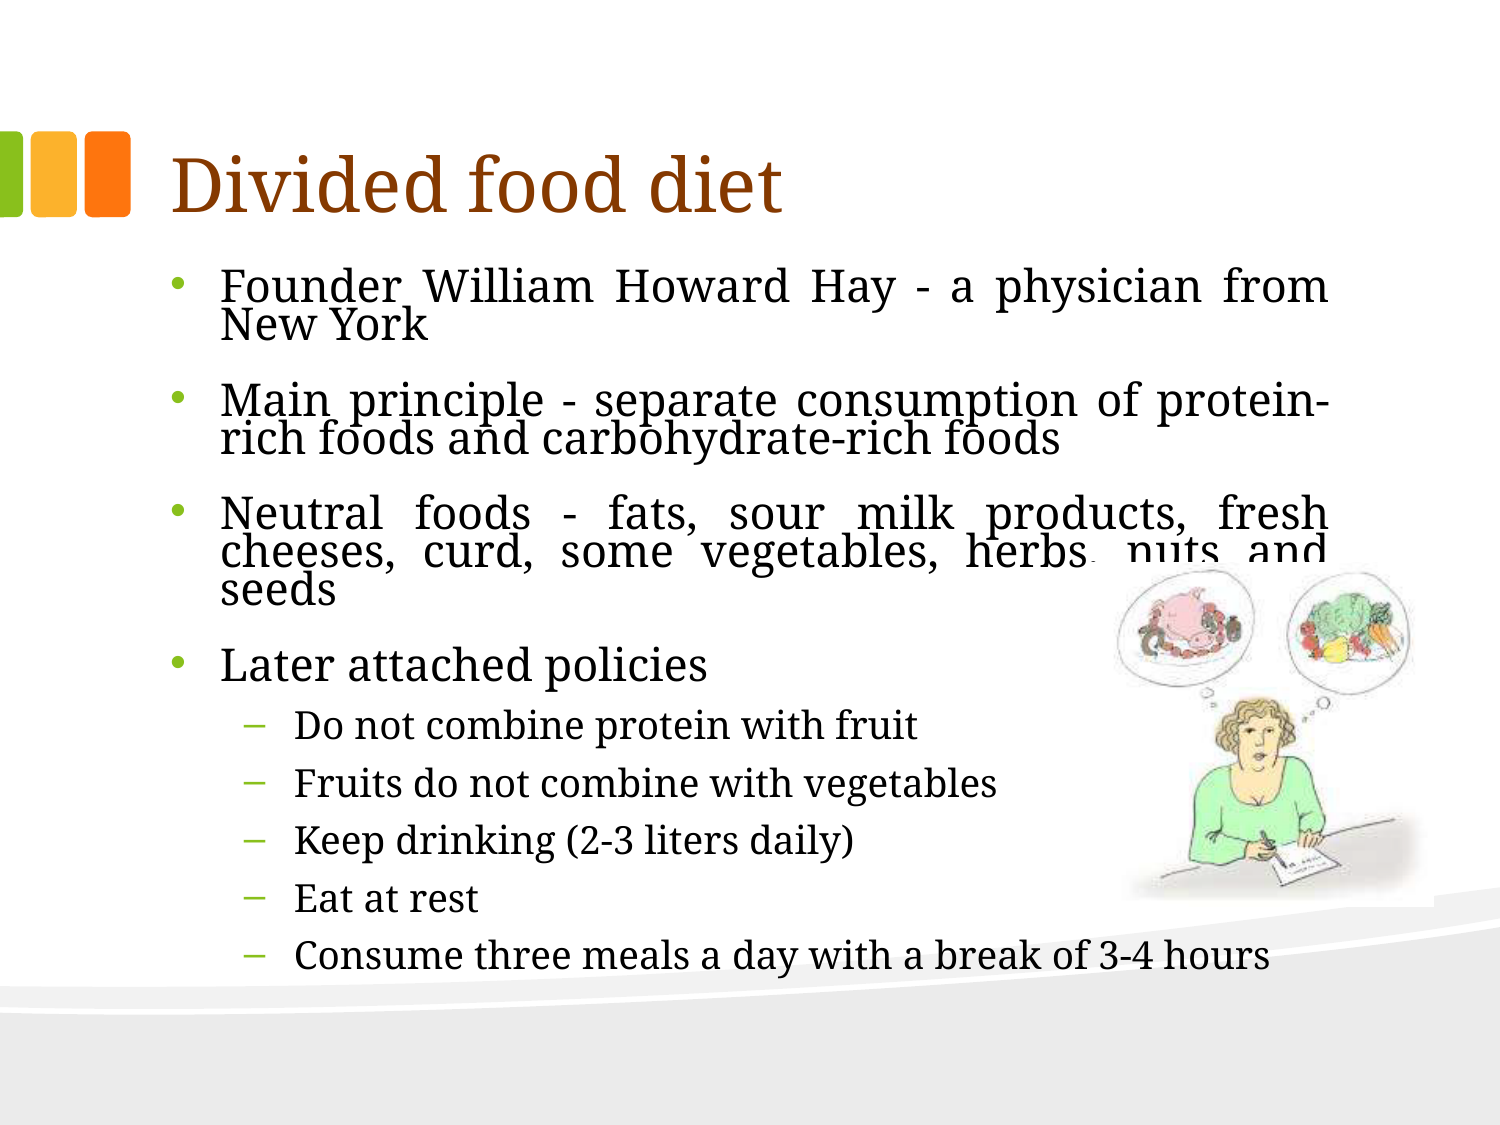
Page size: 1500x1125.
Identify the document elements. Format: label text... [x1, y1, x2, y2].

title Divided food diet [150, 24, 1350, 238]
list Founder William Howard Hay - a physician from New York Main principle - separate consumption of protein-rich foods and carbohydrate-rich foods Neutral foods - fats, sour milk products, fresh cheeses, curd, some vegetables, herbs, nuts and seeds Later attached policies Do not combine protein with fruit Fruits do not combine with vegetables Keep drinking (2-3 liters daily) Eat at rest Consume three meals a day with a break of 3-4 hours [150, 262, 1350, 1013]
picture [1089, 562, 1434, 907]
